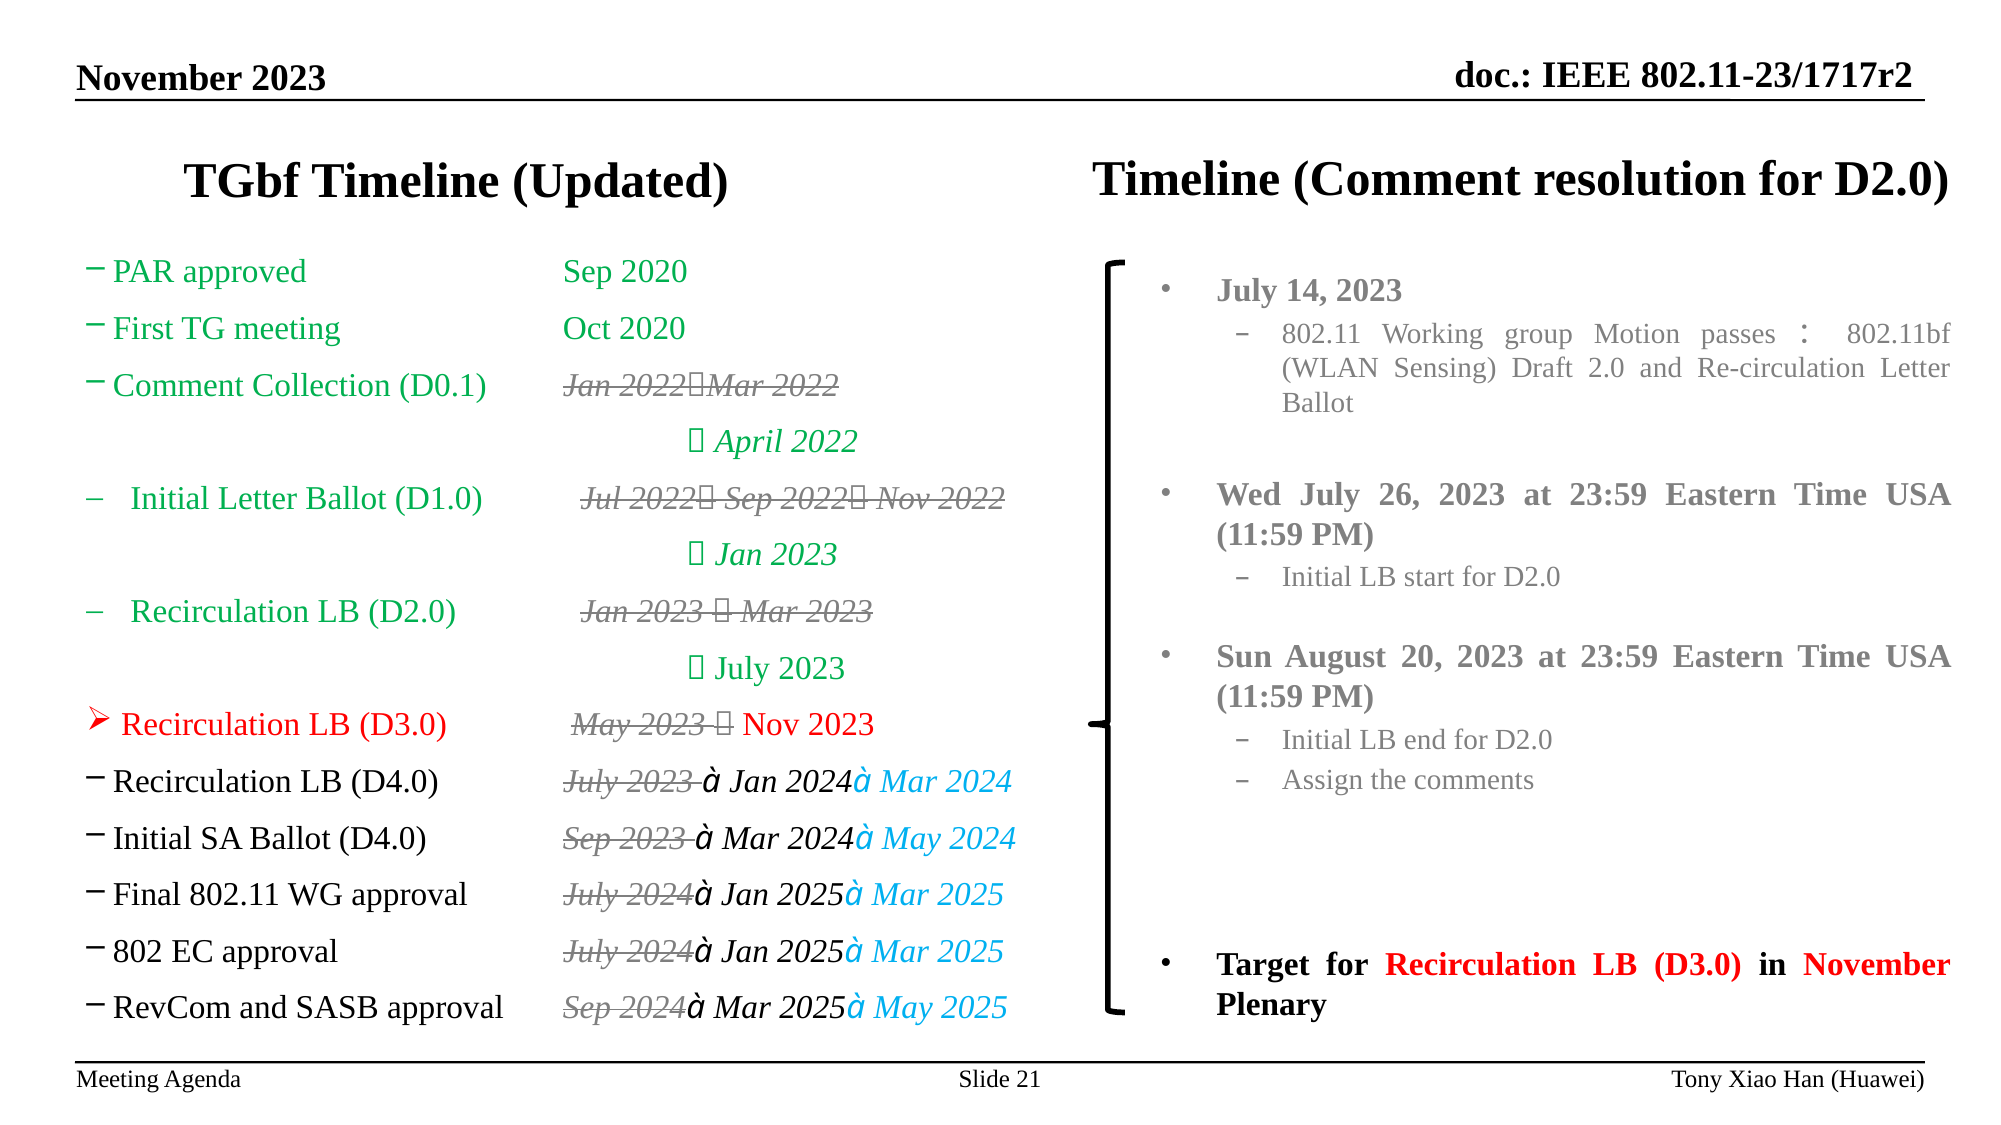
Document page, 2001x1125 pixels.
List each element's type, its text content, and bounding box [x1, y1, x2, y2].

text_box PAR approved Sep 2020 First TG meeting Oct 2020 Comment Collection (D0.1) Jan 2022Mar 2022  April 2022 Initial Letter Ballot (D1.0) Jul 2022 Sep 2022 Nov 2022  Jan 2023 Recirculation LB (D2.0) Jan 2023  Mar 2023  July 2023 Recirculation LB (D3.0) May 2023  Nov 2023 Recirculation LB (D4.0) July 2023 à Jan 2024à Mar 2024 Initial SA Ballot (D4.0) Sep 2023 à Mar 2024à May 2024 Final 802.11 WG approval July 2024à Jan 2025à Mar 2025 802 EC approval July 2024à Jan 2025à Mar 2025 RevCom and SASB approval Sep 2024à Mar 2025à May 2025 [75, 243, 1068, 1051]
text_box July 14, 2023 802.11 Working group Motion passes：802.11bf (WLAN Sensing) Draft 2.0 and Re-circulation Letter Ballot Wed July 26, 2023 at 23:59 Eastern Time USA (11:59 PM) Initial LB start for D2.0 Sun August 20, 2023 at 23:59 Eastern Time USA (11:59 PM) Initial LB end for D2.0 Assign the comments Target for Recirculation LB (D3.0) in November Plenary [1148, 262, 1963, 950]
text_box Timeline (Comment resolution for D2.0) [1067, 141, 1975, 209]
text_box [1090, 262, 1125, 1013]
title TGbf Timeline (Updated) [75, 139, 838, 215]
